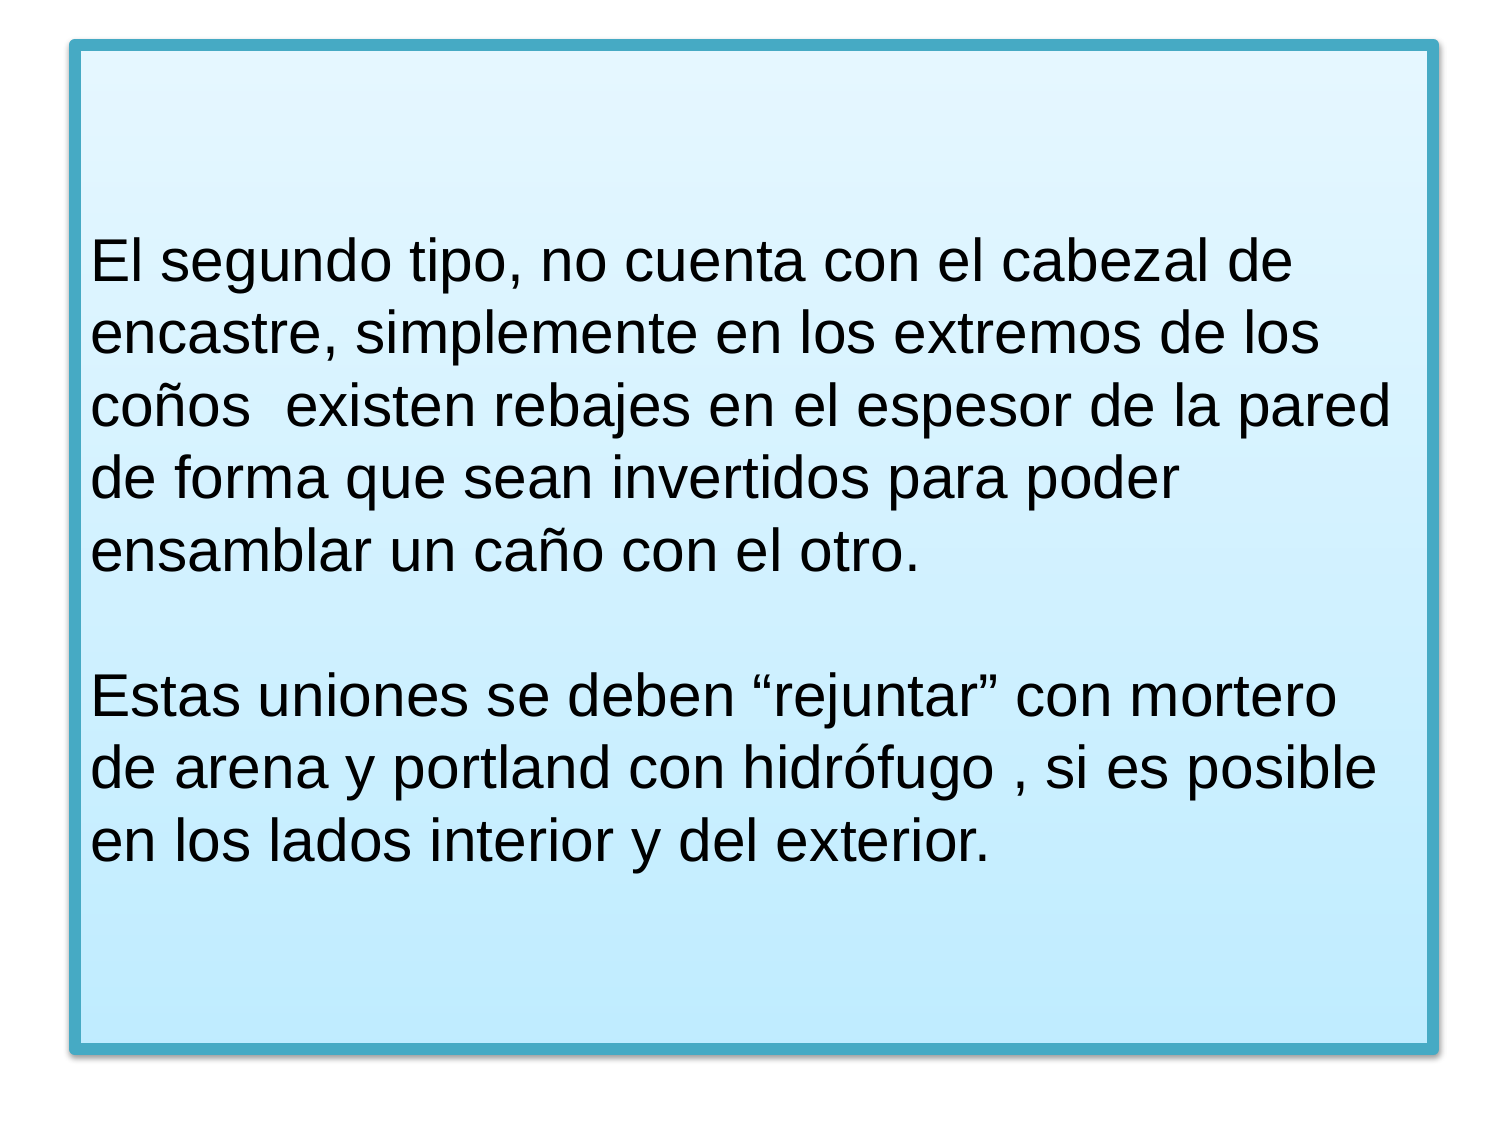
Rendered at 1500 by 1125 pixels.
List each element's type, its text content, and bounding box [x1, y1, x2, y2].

title El segundo tipo, no cuenta con el cabezal de encastre, simplemente en los extremos de los coños existen rebajes en el espesor de la pared de forma que sean invertidos para poder ensamblar un caño con el otro. Estas uniones se deben “rejuntar” con mortero de arena y portland con hidrófugo , si es posible en los lados interior y del exterior. [74, 44, 1434, 1050]
